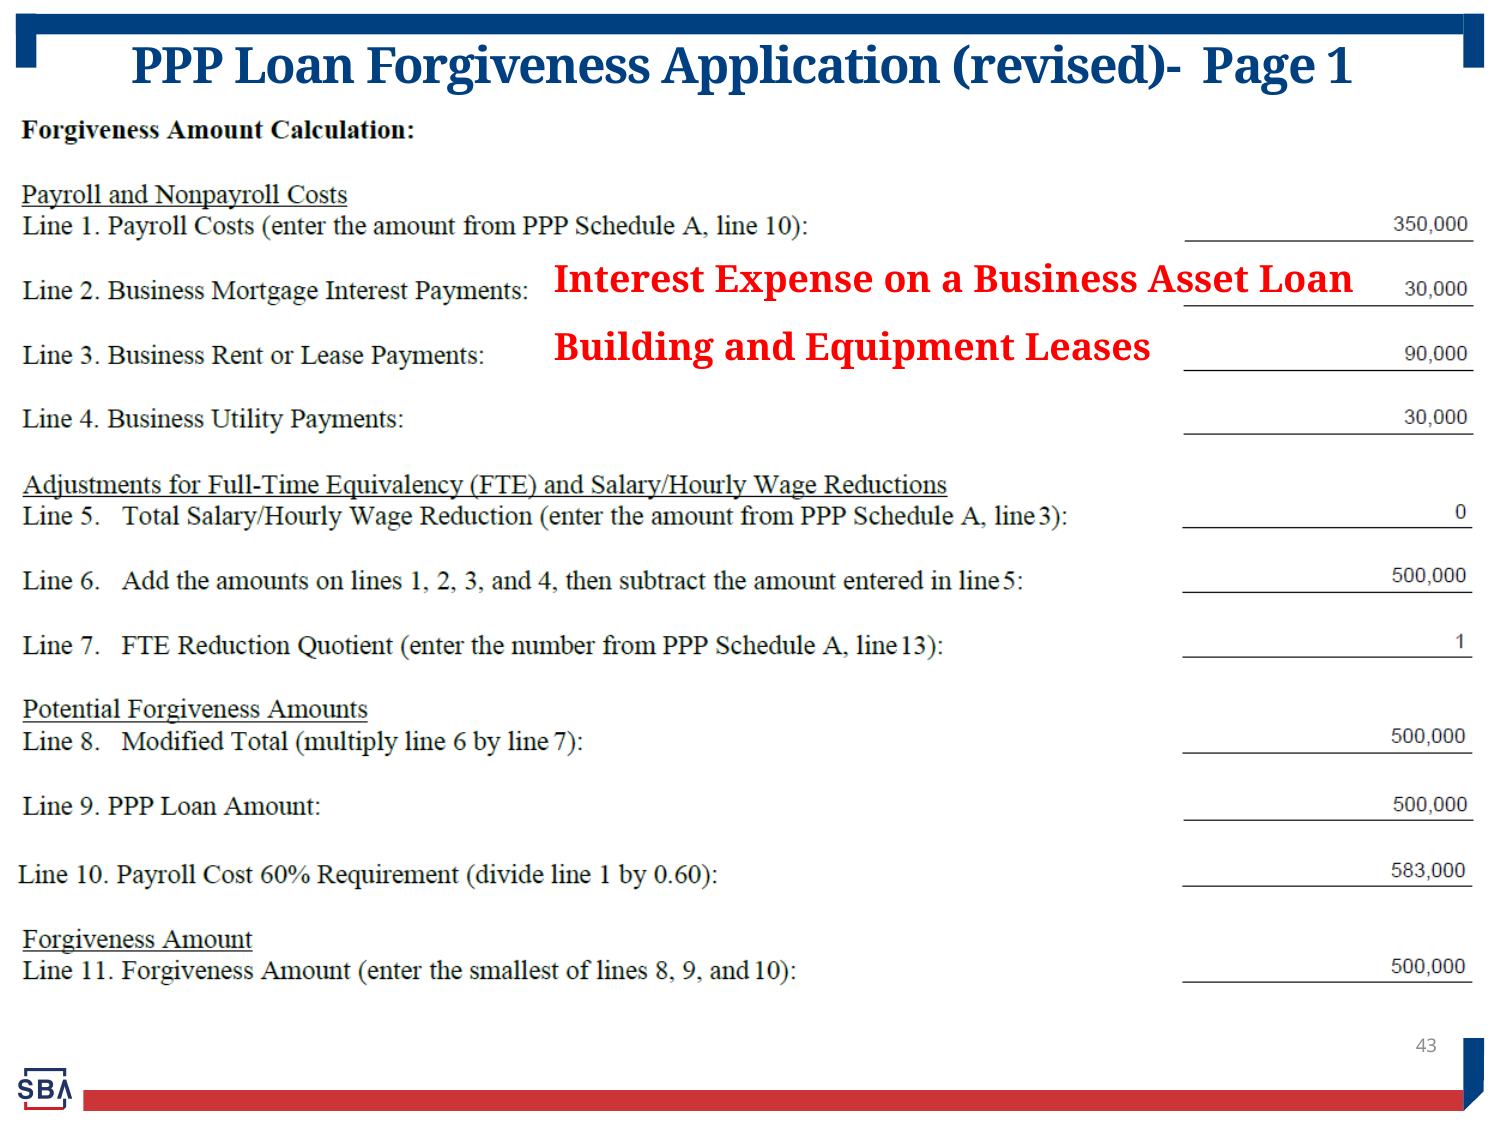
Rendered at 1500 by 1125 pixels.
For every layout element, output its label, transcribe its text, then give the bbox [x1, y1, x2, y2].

slide_number 43 [1114, 1020, 1453, 1076]
picture [0, 105, 1500, 1020]
text_box PPP Loan Forgiveness Application (revised)- Page 1 [0, 33, 1486, 105]
picture [18, 1068, 73, 1110]
